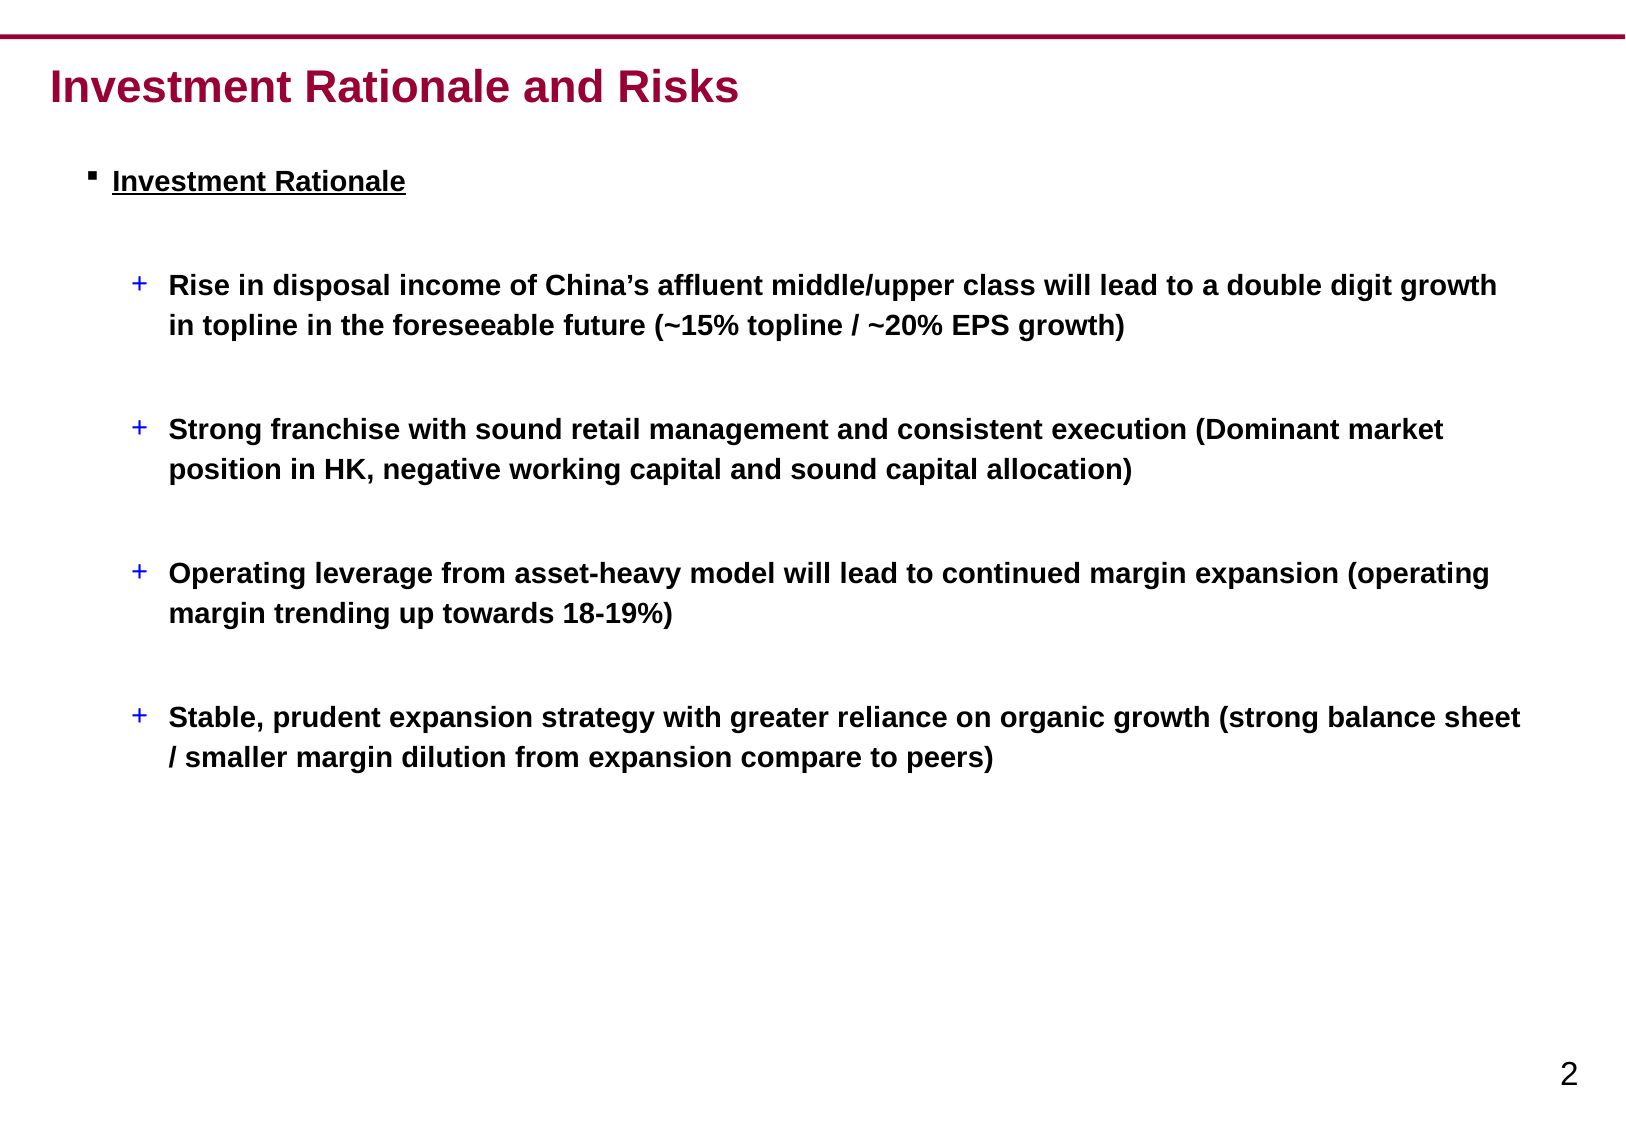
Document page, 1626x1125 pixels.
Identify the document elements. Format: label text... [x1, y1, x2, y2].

text_box 2 [1545, 1044, 1594, 1100]
text_box Investment Rationale Rise in disposal income of China’s affluent middle/upper class will lead to a double digit growth in topline in the foreseeable future (~15% topline / ~20% EPS growth) Strong franchise with sound retail management and consistent execution (Dominant market position in HK, negative working capital and sound capital allocation) Operating leverage from asset-heavy model will lead to continued margin expansion (operating margin trending up towards 18-19%) Stable, prudent expansion strategy with greater reliance on organic growth (strong balance sheet / smaller margin dilution from expansion compare to peers) [49, 148, 1544, 1077]
title Investment Rationale and Risks [34, 53, 1598, 241]
